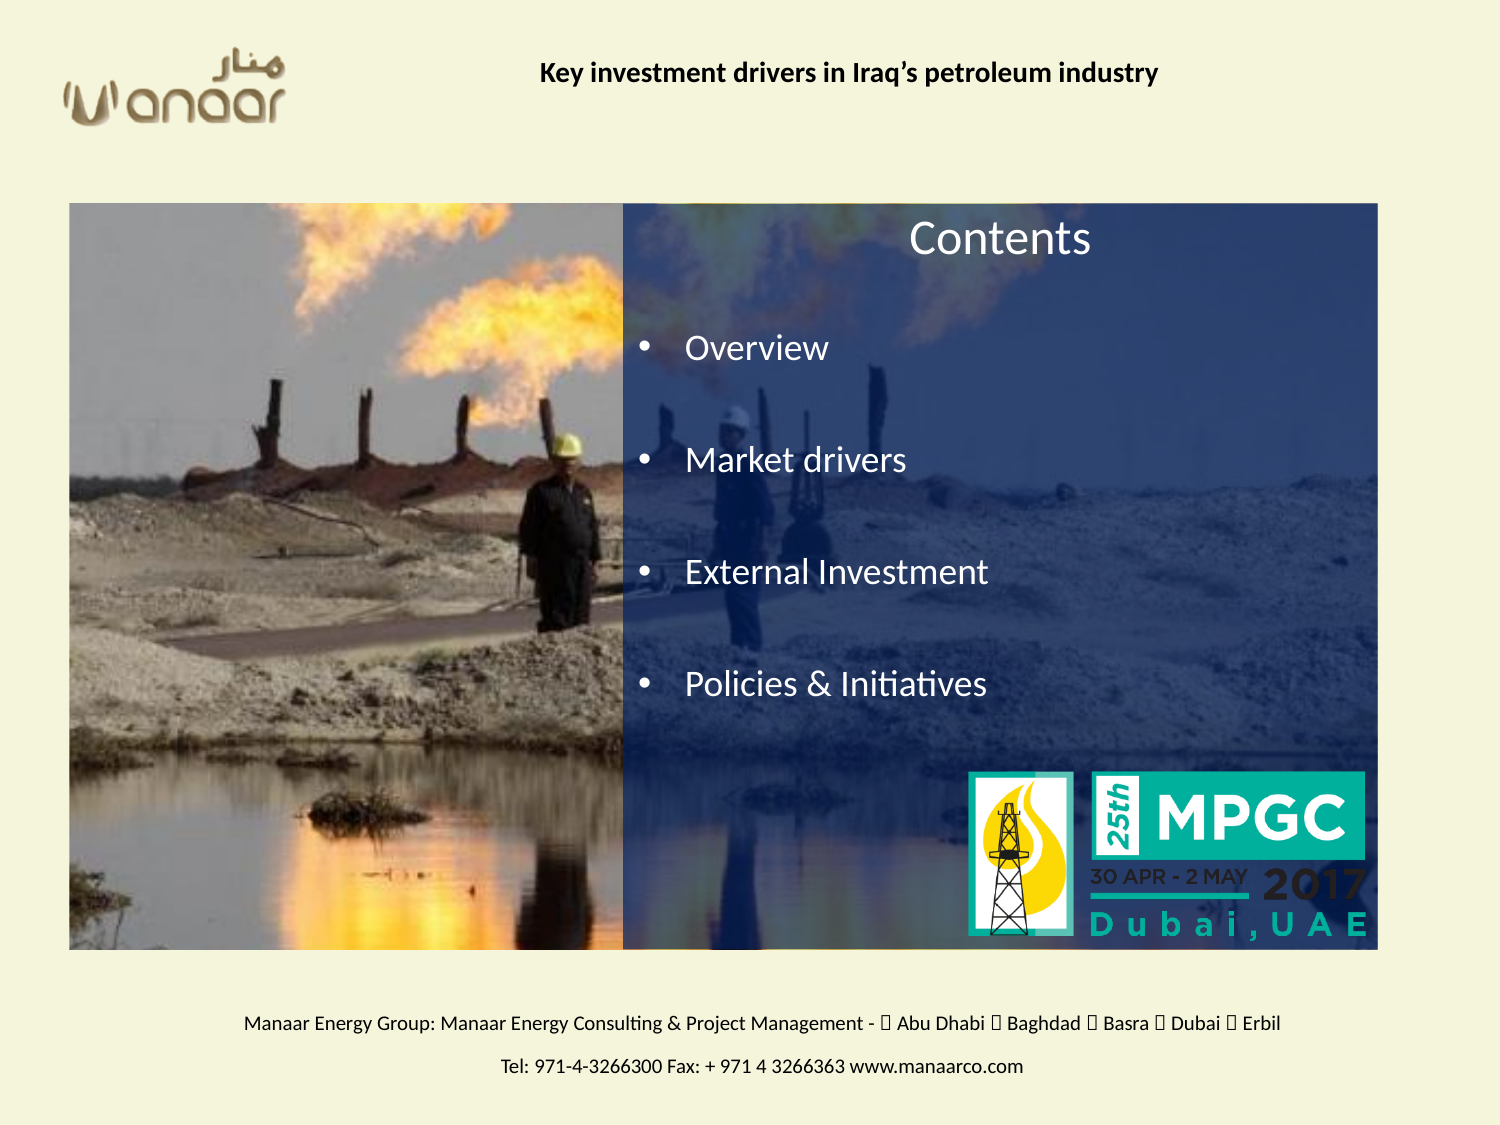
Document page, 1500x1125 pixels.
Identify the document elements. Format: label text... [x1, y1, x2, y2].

list Key investment drivers in Iraq’s petroleum industry [302, 50, 1397, 119]
picture [69, 203, 1378, 950]
picture [48, 46, 304, 149]
